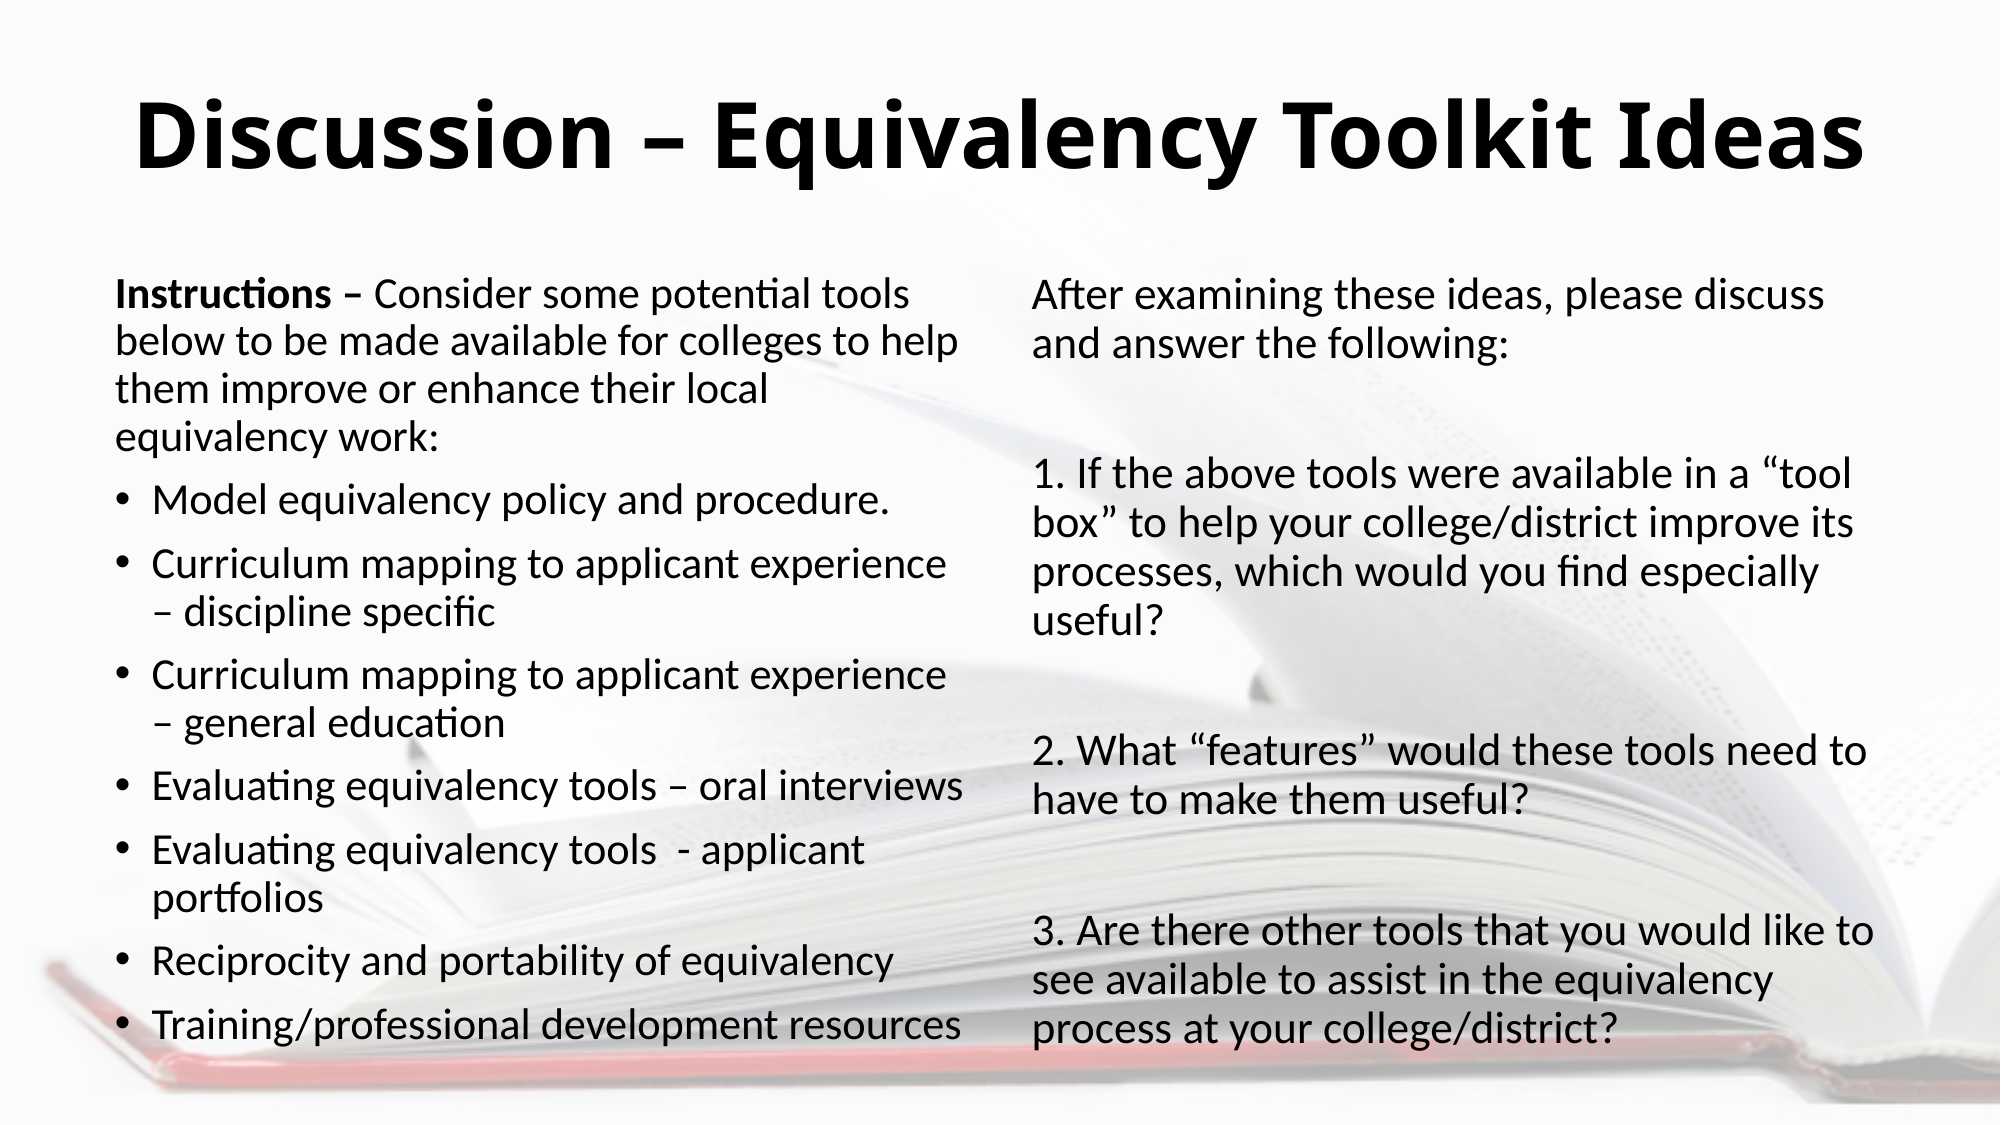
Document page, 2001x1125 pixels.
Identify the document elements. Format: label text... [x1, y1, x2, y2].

list Instructions – Consider some potential tools below to be made available for colleges to help them improve or enhance their local equivalency work: Model equivalency policy and procedure. Curriculum mapping to applicant experience – discipline specific Curriculum mapping to applicant experience – general education Evaluating equivalency tools – oral interviews Evaluating equivalency tools - applicant portfolios Reciprocity and portability of equivalency Training/professional development resources [99, 262, 984, 1061]
list After examining these ideas, please discuss and answer the following: 1. If the above tools were available in a “tool box” to help your college/district improve its processes, which would you find especially useful? 2. What “features” would these tools need to have to make them useful? 3. Are there other tools that you would like to see available to assist in the equivalency process at your college/district? [1016, 262, 1900, 1061]
title Discussion – Equivalency Toolkit Ideas [99, 59, 1900, 218]
